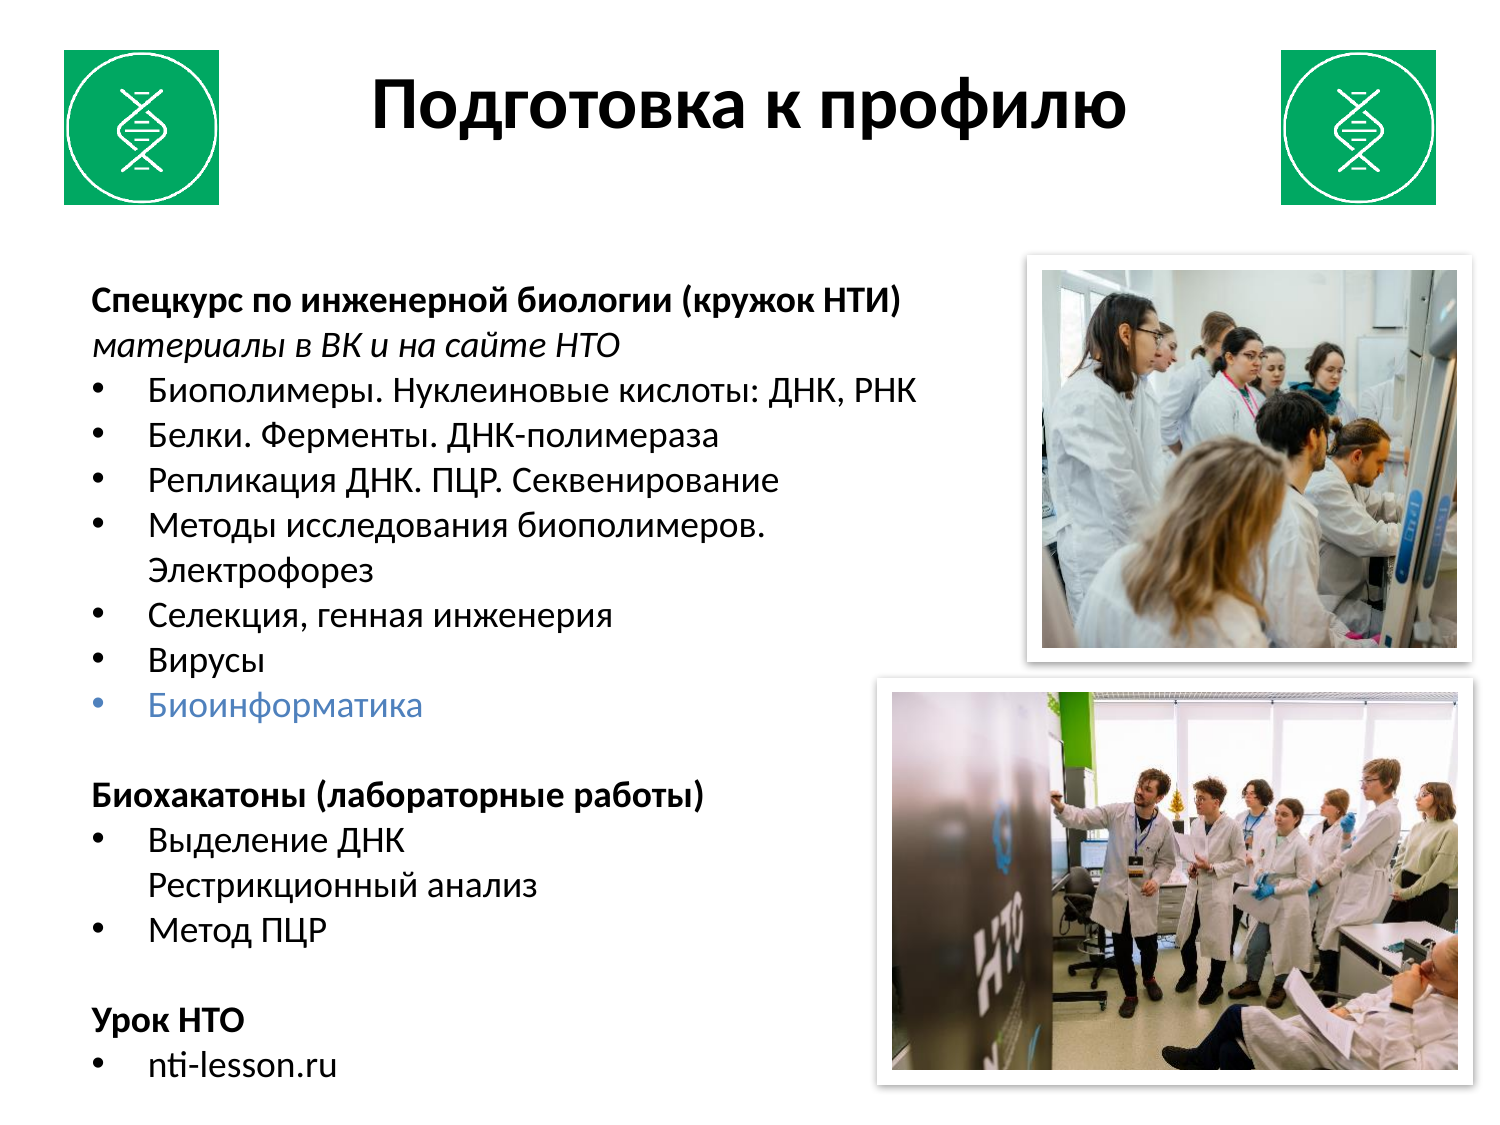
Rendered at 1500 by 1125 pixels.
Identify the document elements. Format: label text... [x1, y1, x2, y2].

picture [1041, 269, 1458, 648]
picture [891, 692, 1459, 1071]
picture [1281, 50, 1436, 205]
picture [64, 50, 219, 205]
title Подготовка к профилю [0, 0, 1500, 197]
list Спецкурс по инженерной биологии (кружок НТИ) материалы в ВК и на сайте НТО Биополимеры. Нуклеиновые кислоты: ДНК, РНК Белки. Ферменты. ДНК-полимераза Репликация ДНК. ПЦР. Секвенирование Методы исследования биополимеров. Электрофорез Селекция, генная инженерия Вирусы Биоинформатика Биохакатоны (лабораторные работы) Выделение ДНК Рестрикционный анализ Метод ПЦР Урок НТО nti-lesson.ru [76, 267, 1010, 1094]
